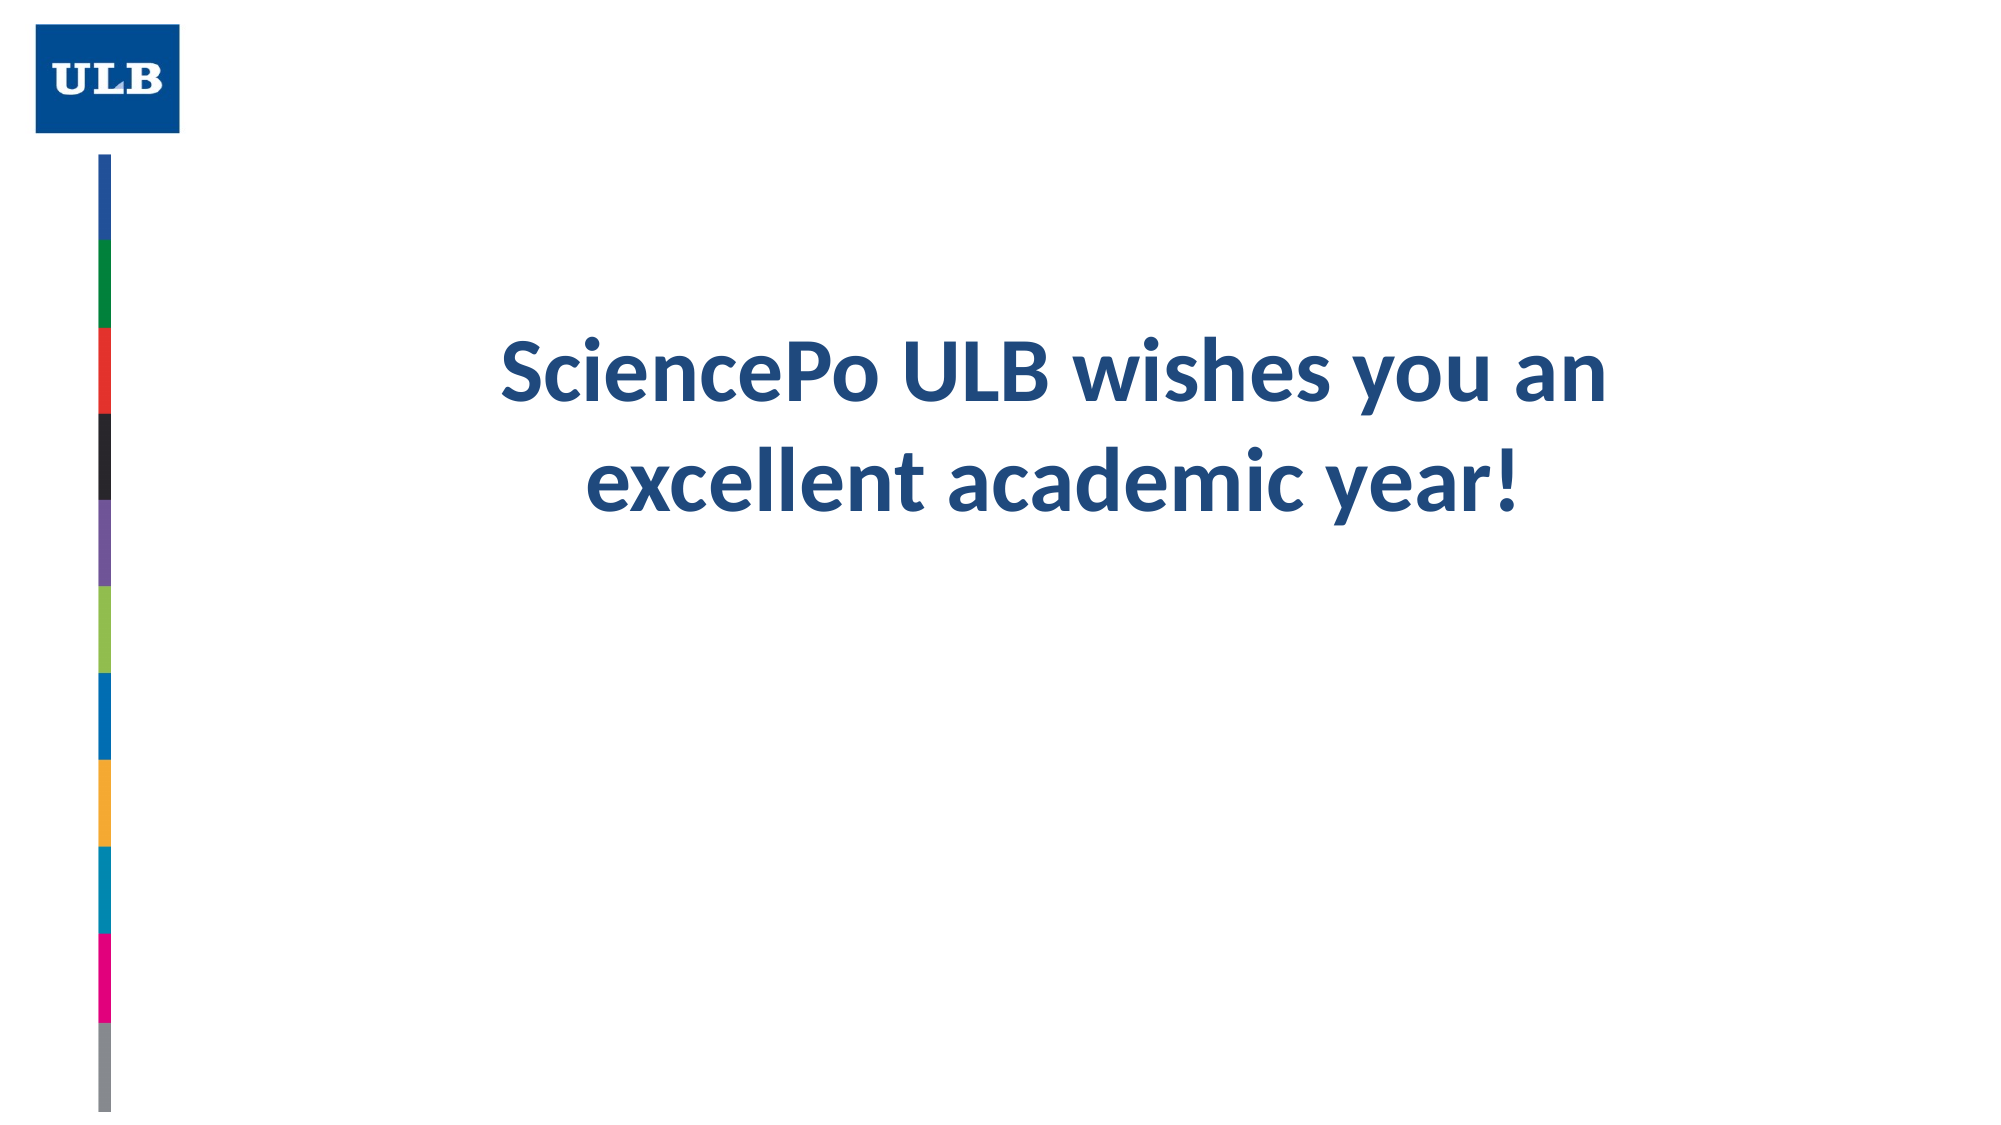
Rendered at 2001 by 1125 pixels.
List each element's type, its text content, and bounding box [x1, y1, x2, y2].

picture [10, 24, 189, 143]
picture [99, 934, 111, 1111]
picture [99, 155, 111, 846]
list SciencePo ULB wishes you an excellent academic year! [456, 302, 1653, 768]
